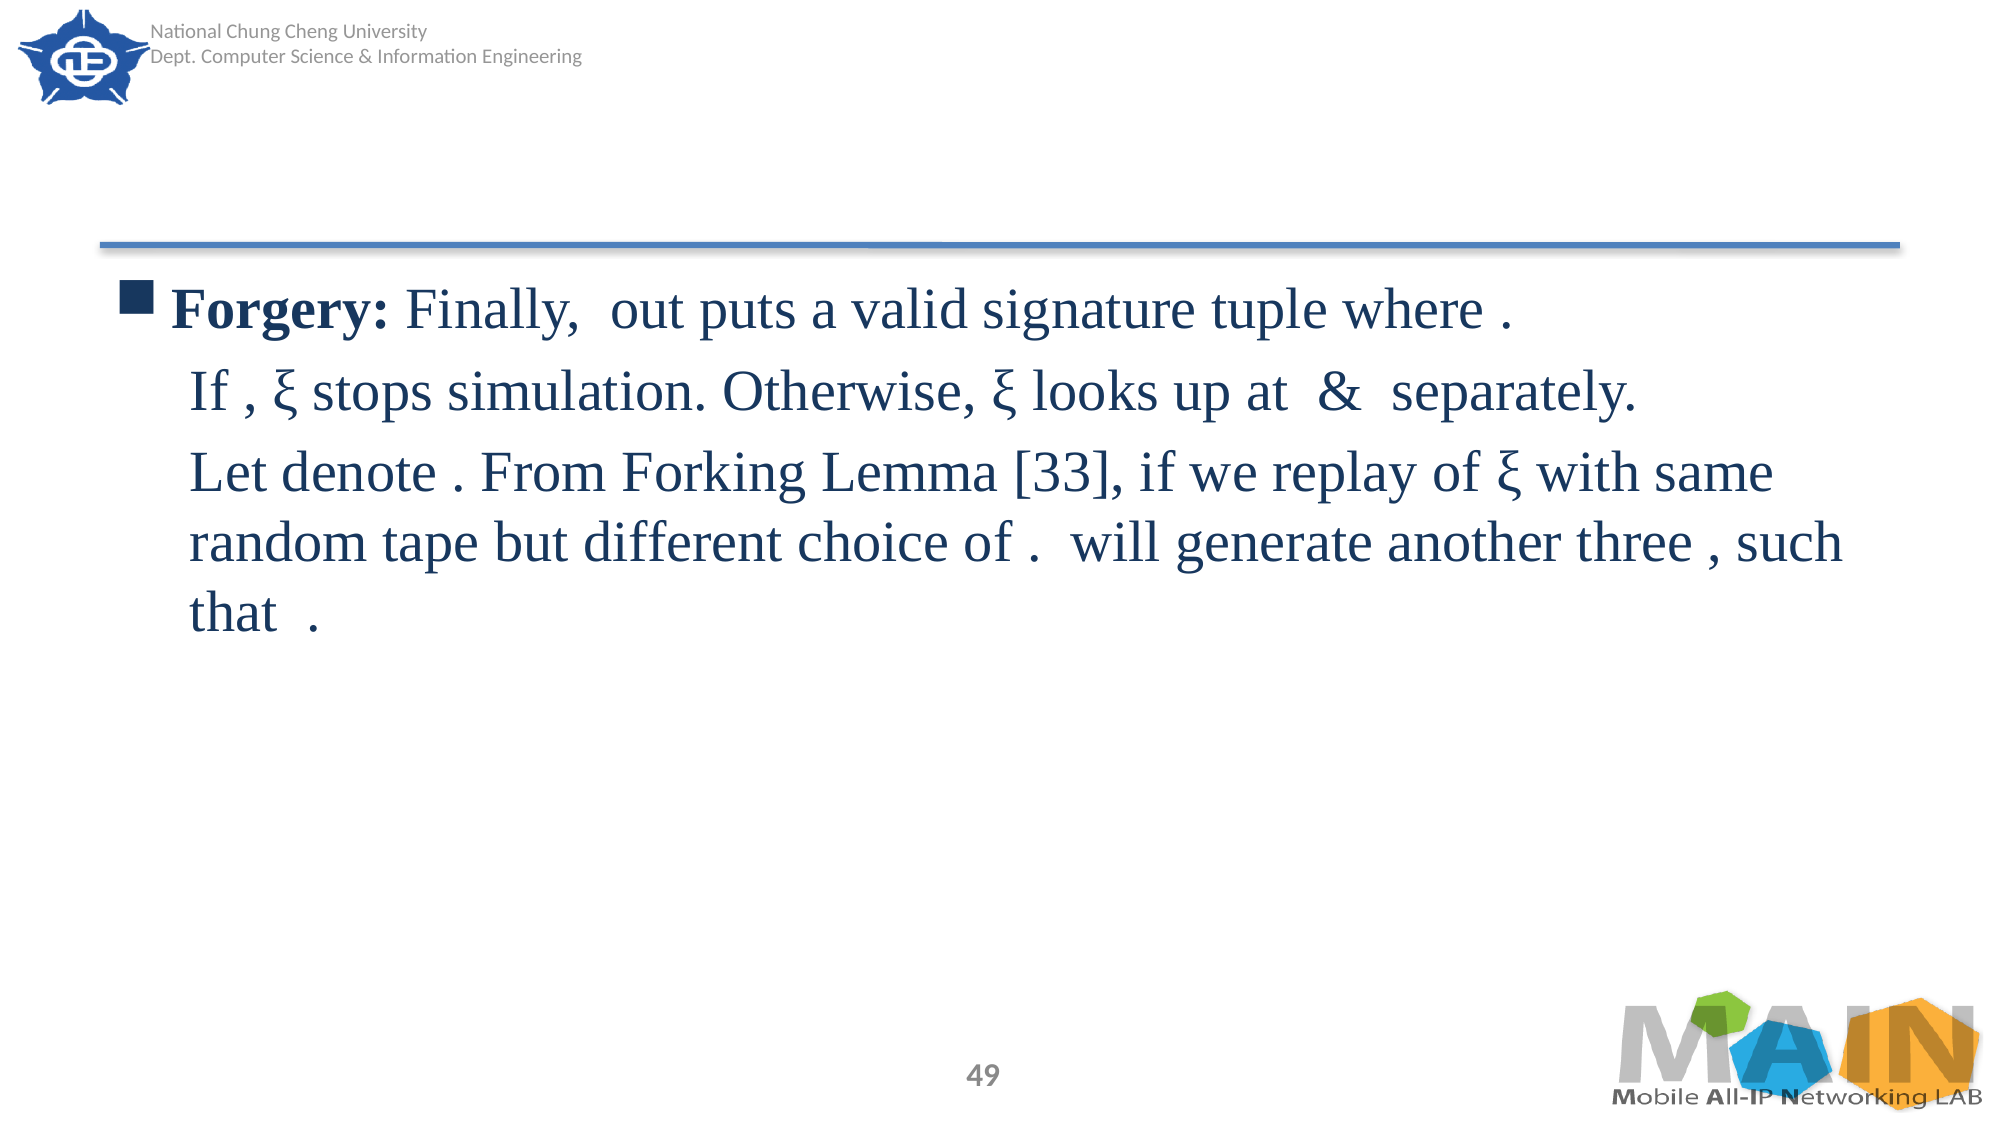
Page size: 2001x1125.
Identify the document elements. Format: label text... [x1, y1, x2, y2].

picture [0, 0, 168, 113]
picture [1400, 987, 1984, 1113]
slide_number 49 [750, 1042, 1217, 1103]
